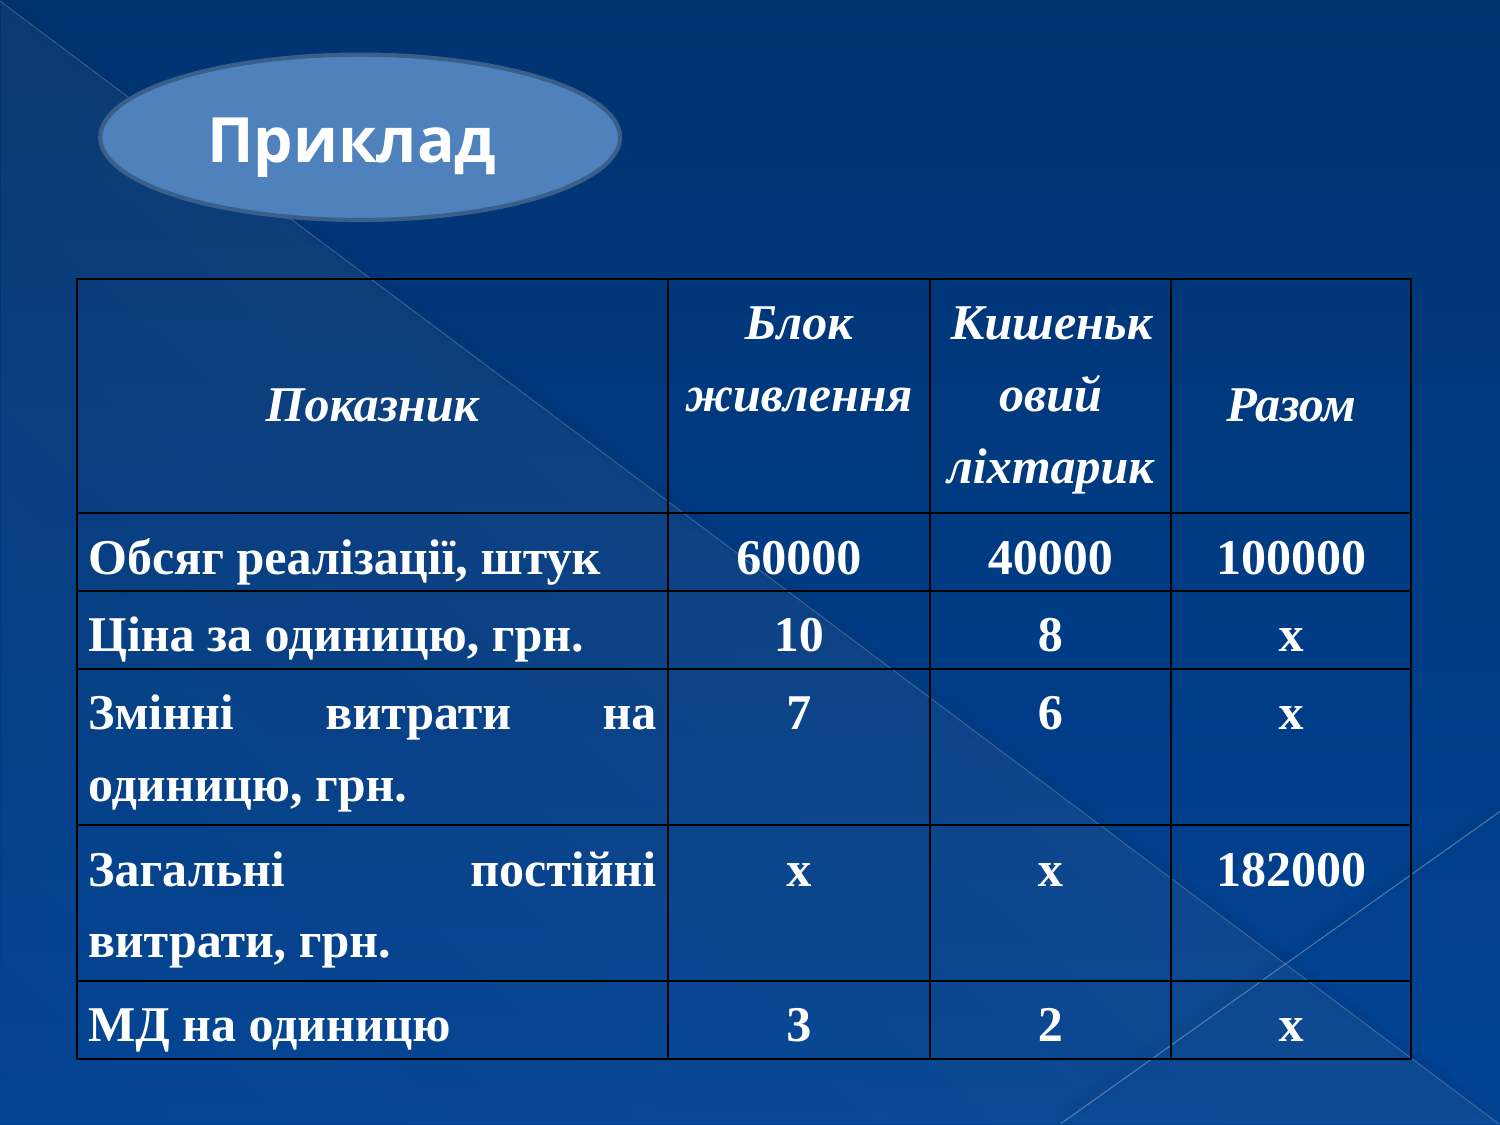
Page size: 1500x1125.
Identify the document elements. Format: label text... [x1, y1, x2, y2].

table_header Кишеньковий ліхтарик [931, 280, 1170, 512]
table_cell Ціна за одиницю, грн. [78, 592, 667, 668]
table_cell 8 [931, 592, 1170, 668]
table_cell х [1172, 982, 1410, 1058]
table_cell 182000 [1172, 826, 1410, 980]
table_cell 6 [931, 670, 1170, 824]
table_cell 100000 [1172, 514, 1410, 590]
table_cell МД на одиницю [78, 982, 667, 1058]
text_box Приклад [98, 52, 623, 223]
table_cell х [1172, 592, 1410, 668]
table_cell х [669, 826, 929, 980]
table_cell х [1172, 670, 1410, 824]
table_cell 60000 [669, 514, 929, 590]
table_cell 2 [931, 982, 1170, 1058]
table_cell 10 [669, 592, 929, 668]
table_cell 40000 [931, 514, 1170, 590]
table_cell 3 [669, 982, 929, 1058]
table_cell х [931, 826, 1170, 980]
table_cell Змінні витрати на одиницю, грн. [78, 670, 667, 824]
table_cell Загальні постійні витрати, грн. [78, 826, 667, 980]
table_header Разом [1172, 280, 1410, 512]
table_header Блок живлення [669, 280, 929, 512]
table_header Показник [78, 280, 667, 512]
table_cell 7 [669, 670, 929, 824]
table_cell Обсяг реалізації, штук [78, 514, 667, 590]
